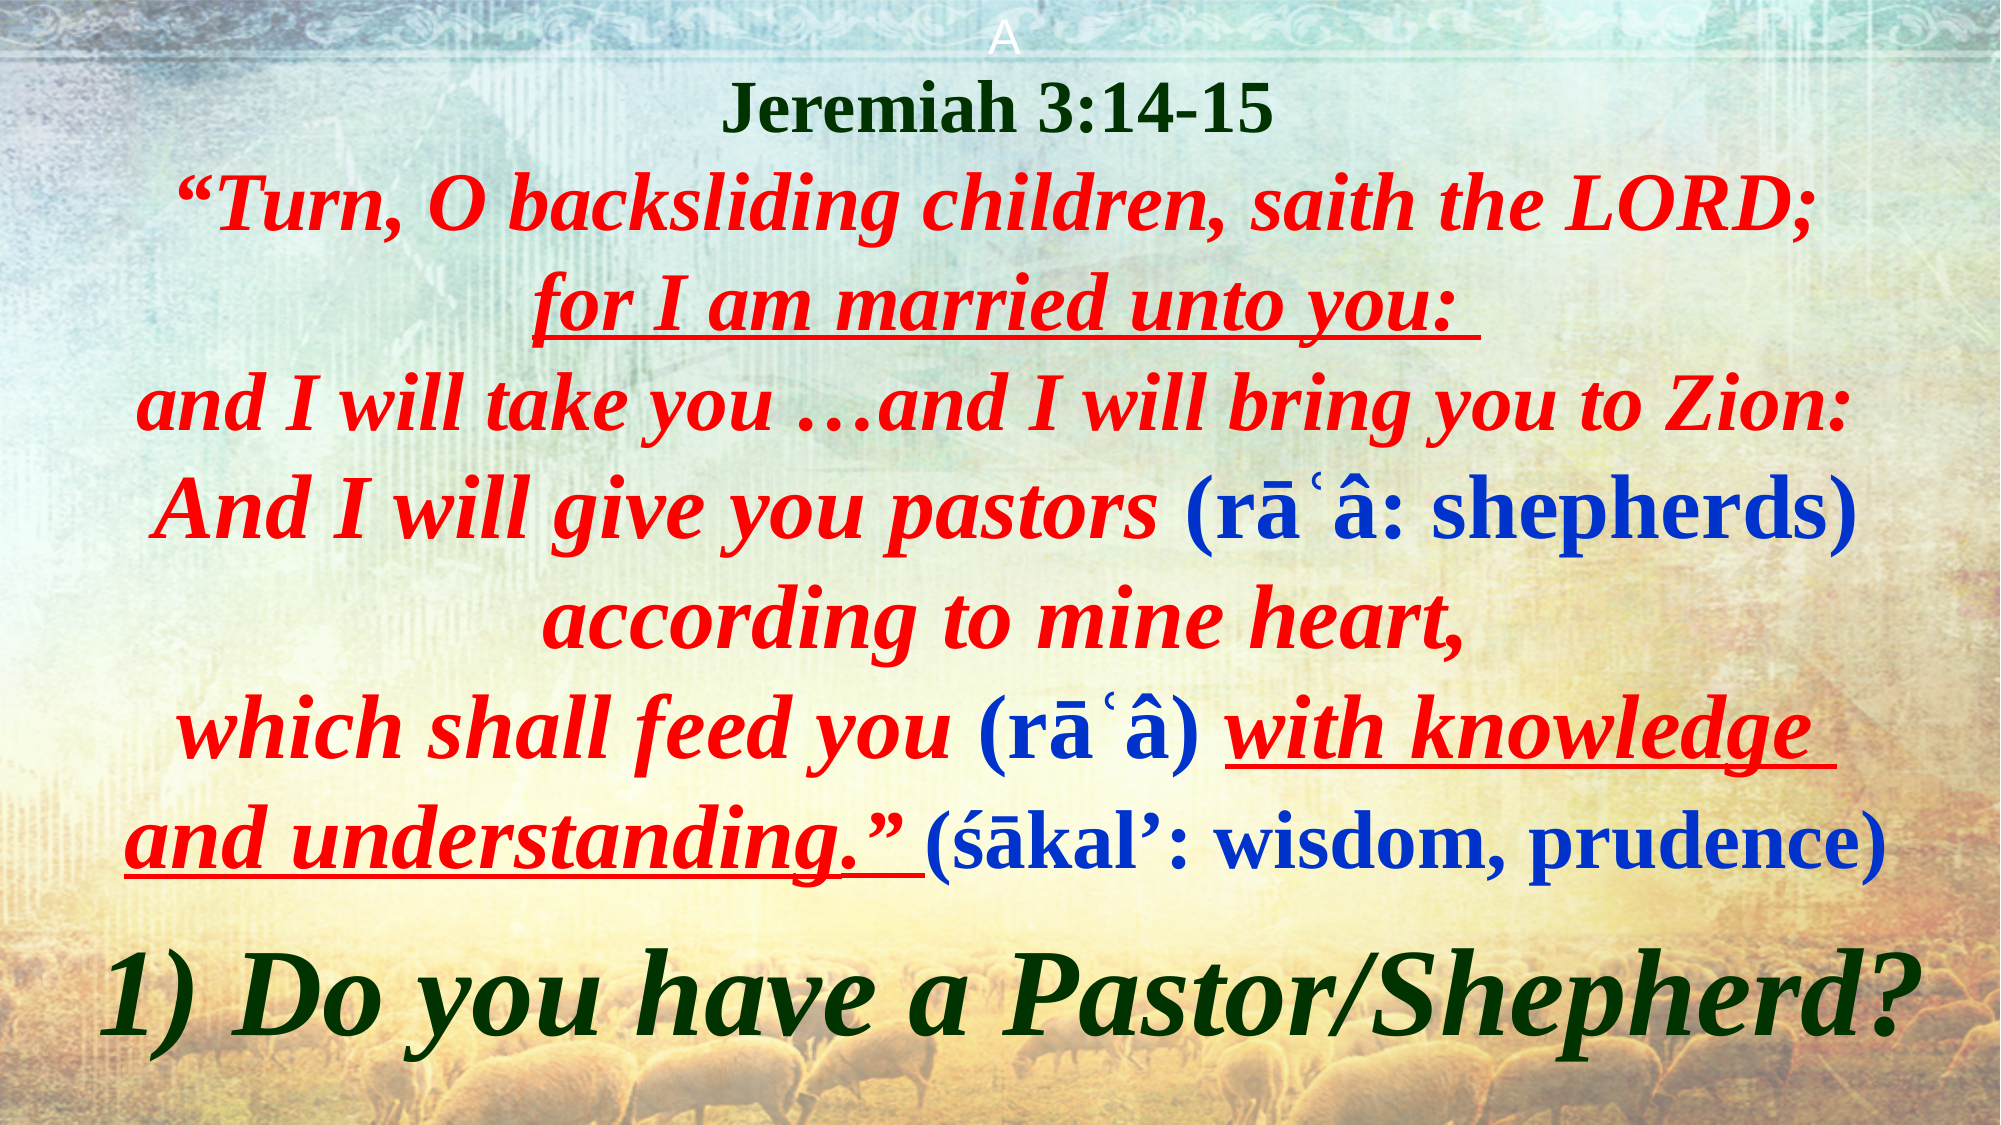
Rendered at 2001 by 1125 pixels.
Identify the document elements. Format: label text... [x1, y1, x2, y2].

text_box Jeremiah 3:14-15 “Turn, O backsliding children, saith the LORD; for I am married unto you: and I will take you …and I will bring you to Zion: And I will give you pastors (rāʿâ: shepherds) according to mine heart, which shall feed you (rāʿâ) with knowledge and understanding.” (śākal’: wisdom, prudence) [27, 50, 1987, 895]
text_box 1) Do you have a Pastor/Shepherd? [24, 903, 2000, 1068]
text_box A [29, 0, 1980, 50]
